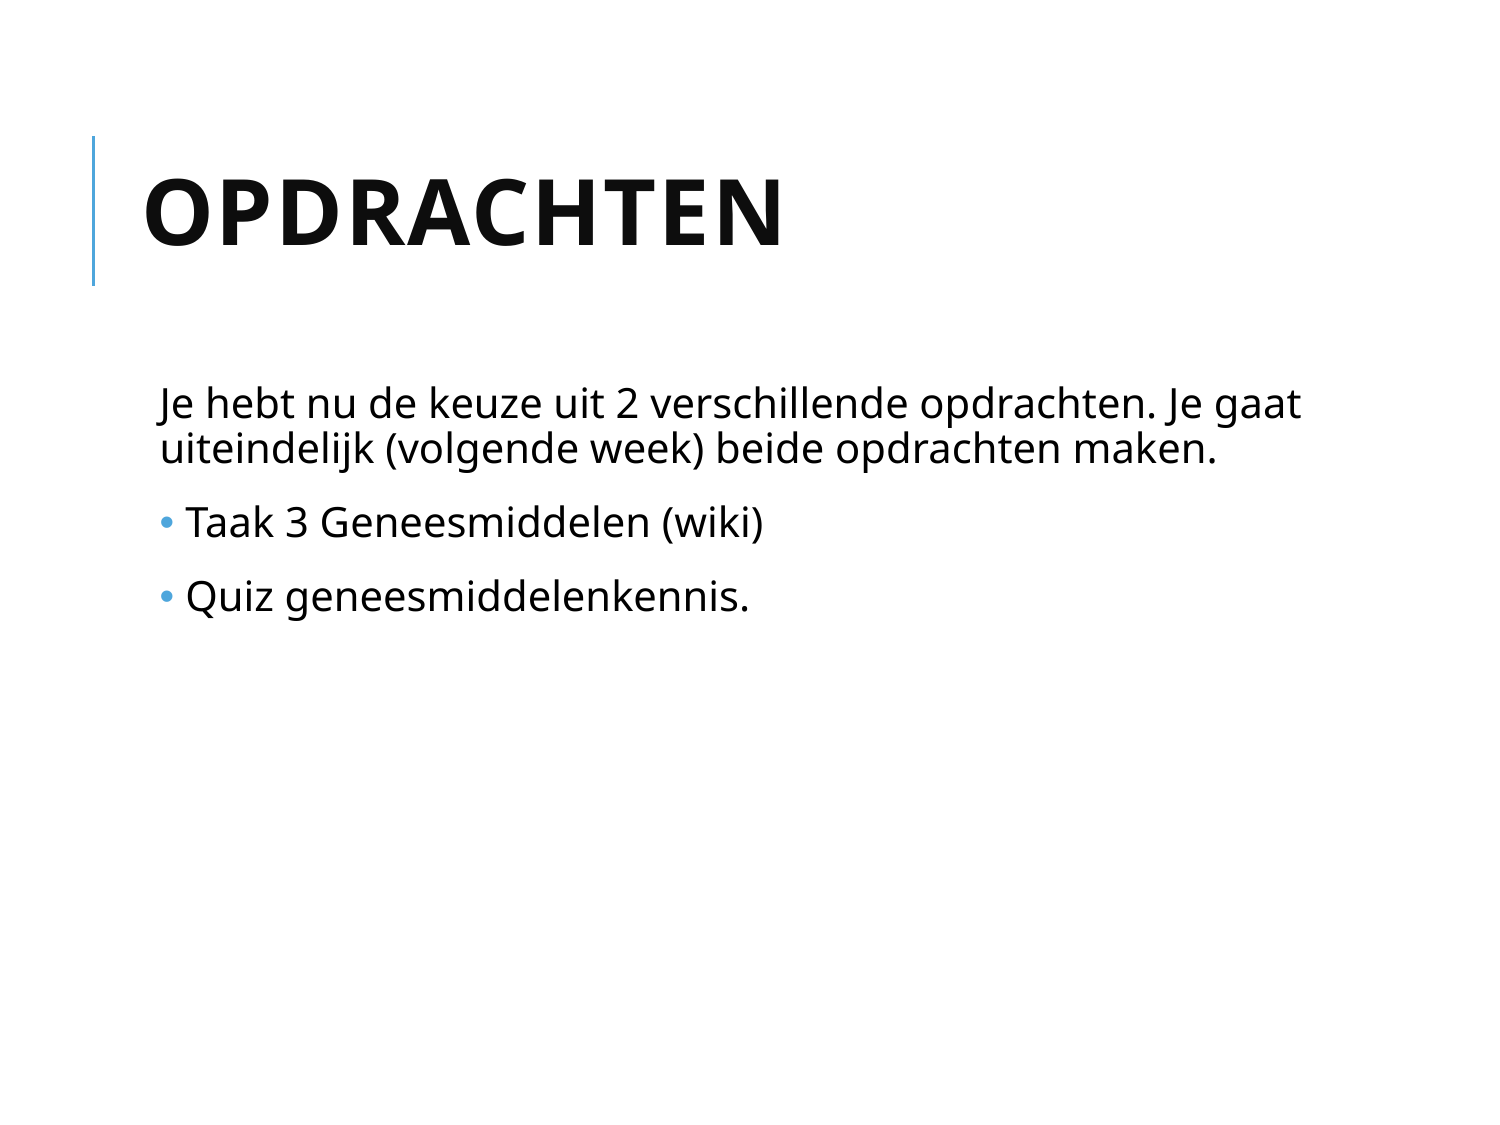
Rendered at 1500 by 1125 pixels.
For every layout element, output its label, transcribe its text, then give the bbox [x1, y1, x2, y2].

title Opdrachten [126, 96, 1322, 342]
list Je hebt nu de keuze uit 2 verschillende opdrachten. Je gaat uiteindelijk (volgende week) beide opdrachten maken. Taak 3 Geneesmiddelen (wiki) Quiz geneesmiddelenkennis. [152, 375, 1348, 1035]
